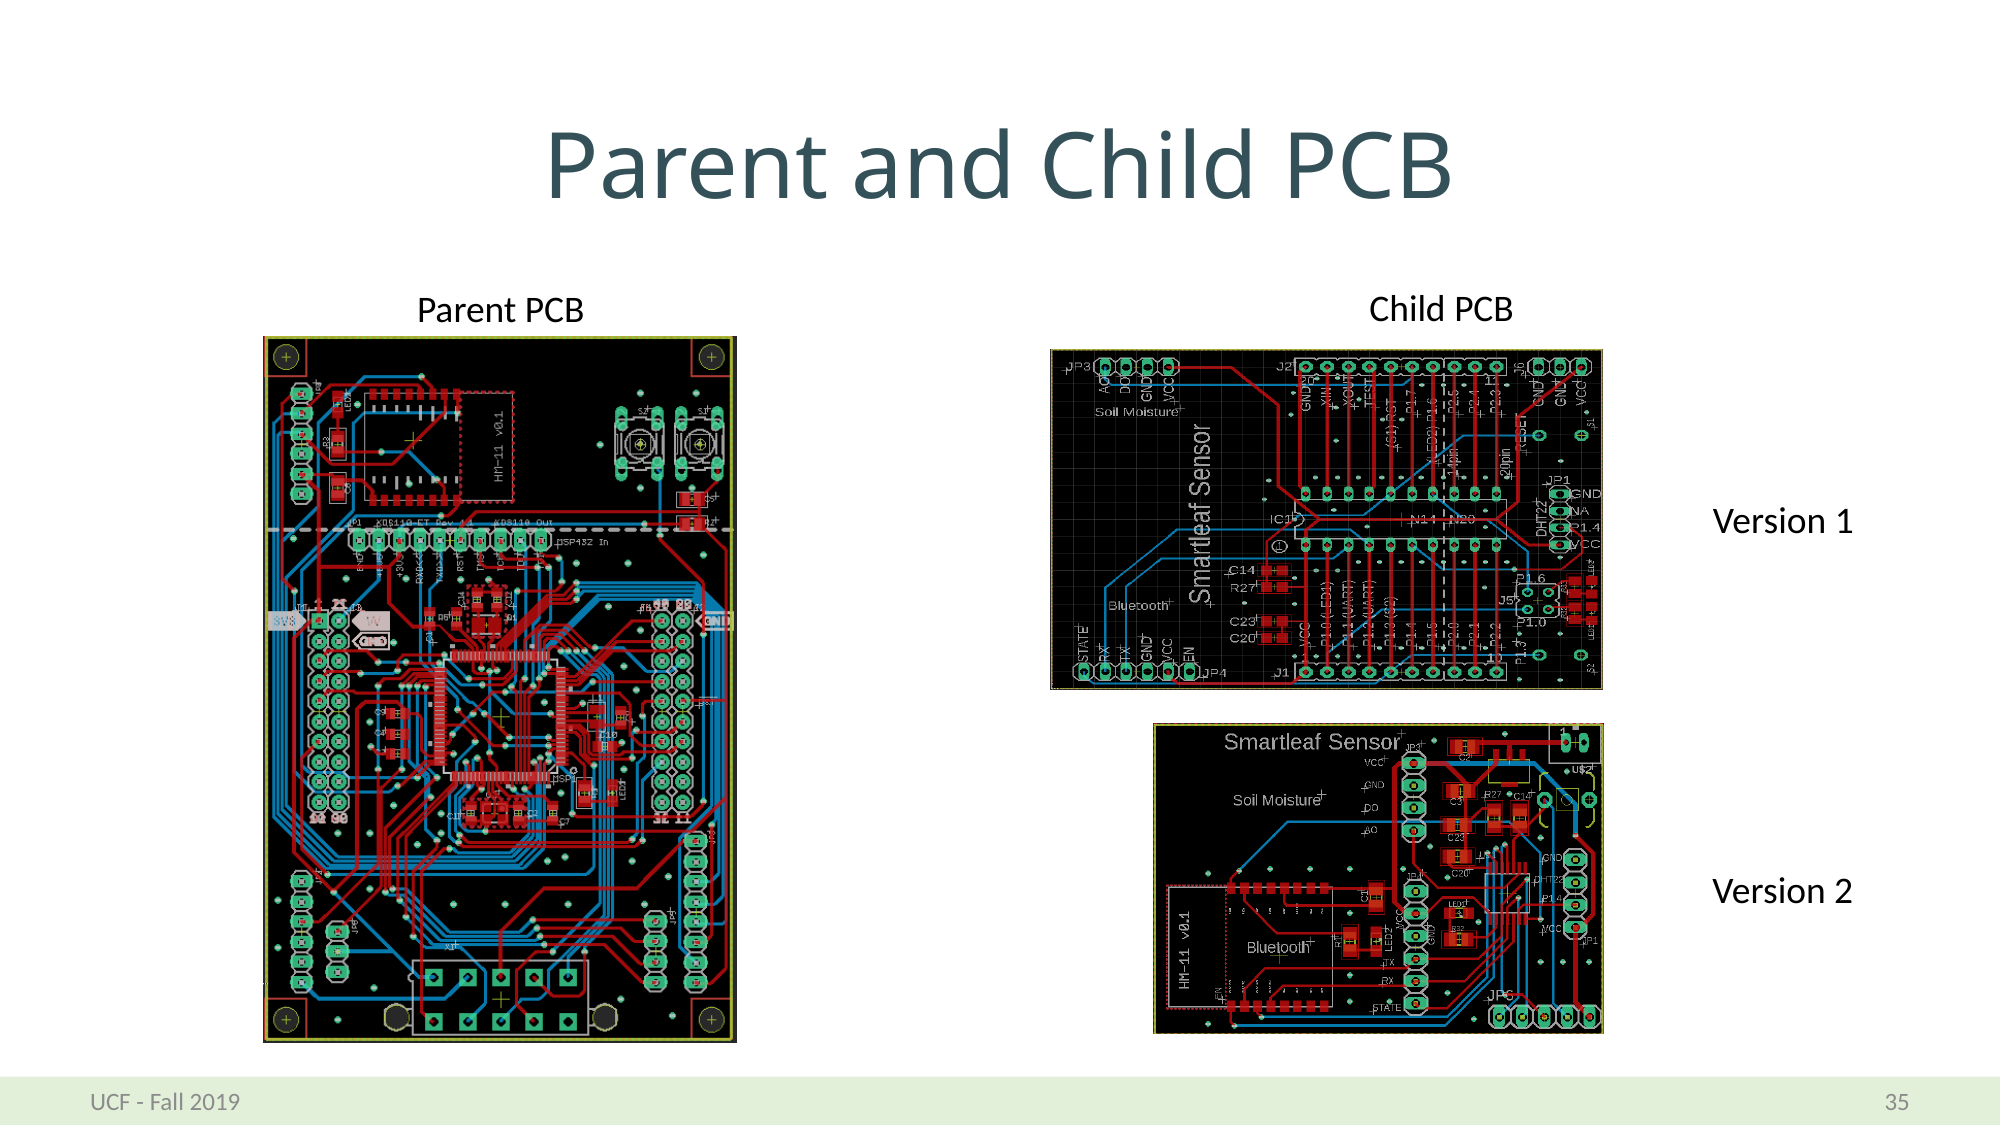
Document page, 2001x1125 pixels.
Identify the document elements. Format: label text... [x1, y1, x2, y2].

text_box Version 1 [1603, 489, 2000, 549]
text_box Child PCB [1050, 276, 1833, 336]
picture [1153, 723, 1604, 1034]
slide_number UCF - Fall 2019 [75, 1070, 525, 1125]
picture [1050, 349, 1603, 690]
text_box Parent PCB [124, 277, 878, 337]
title Parent and Child PCB [137, 59, 1863, 278]
text_box Version 2 [1604, 858, 2000, 918]
slide_number 35 [1475, 1070, 1925, 1125]
picture [263, 336, 737, 1043]
